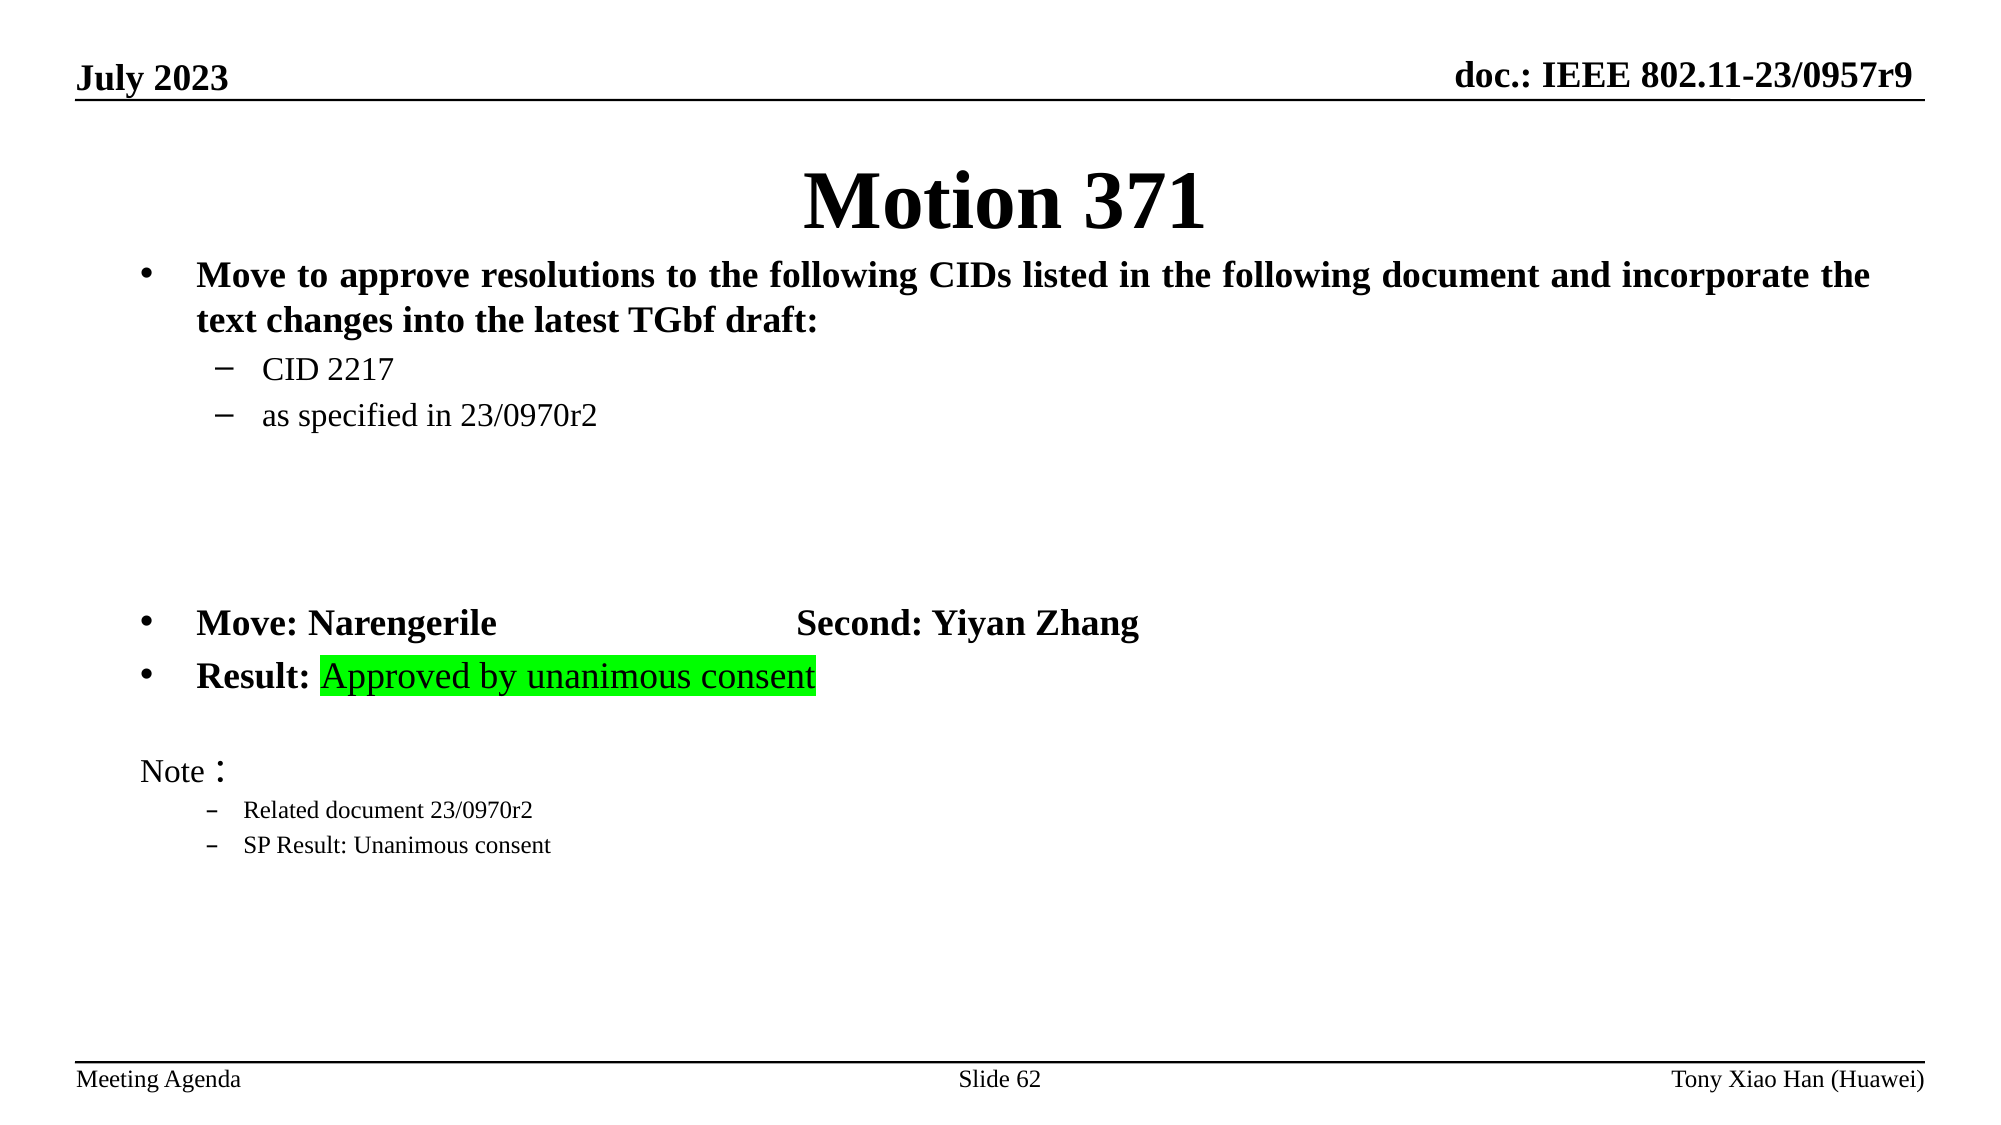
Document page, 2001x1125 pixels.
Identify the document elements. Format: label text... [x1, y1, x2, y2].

text_box Motion 371 [368, 137, 1644, 212]
text_box Move to approve resolutions to the following CIDs listed in the following document and incorporate the text changes into the latest TGbf draft: CID 2217 as specified in 23/0970r2 Move: Narengerile Second: Yiyan Zhang Result: Approved by unanimous consent Note： Related document 23/0970r2 SP Result: Unanimous consent [125, 212, 1888, 900]
